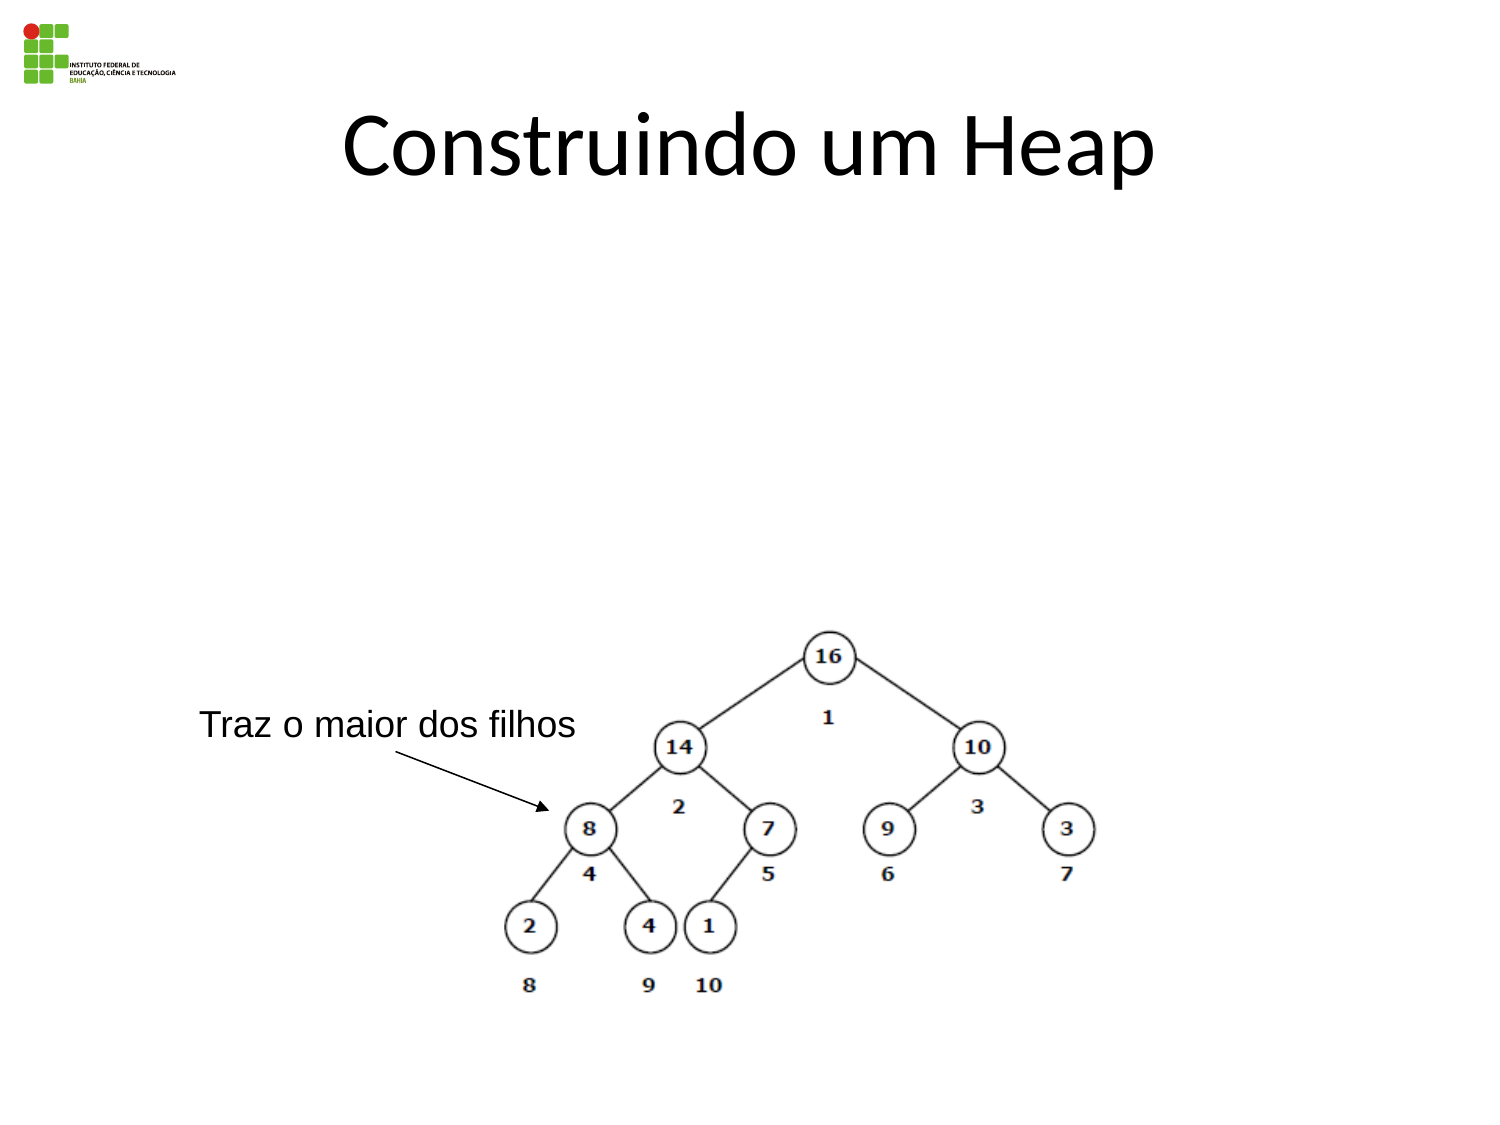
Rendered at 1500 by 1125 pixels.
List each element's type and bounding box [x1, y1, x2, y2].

picture [478, 621, 1109, 1005]
title [75, 45, 1425, 233]
text_box [184, 692, 478, 784]
